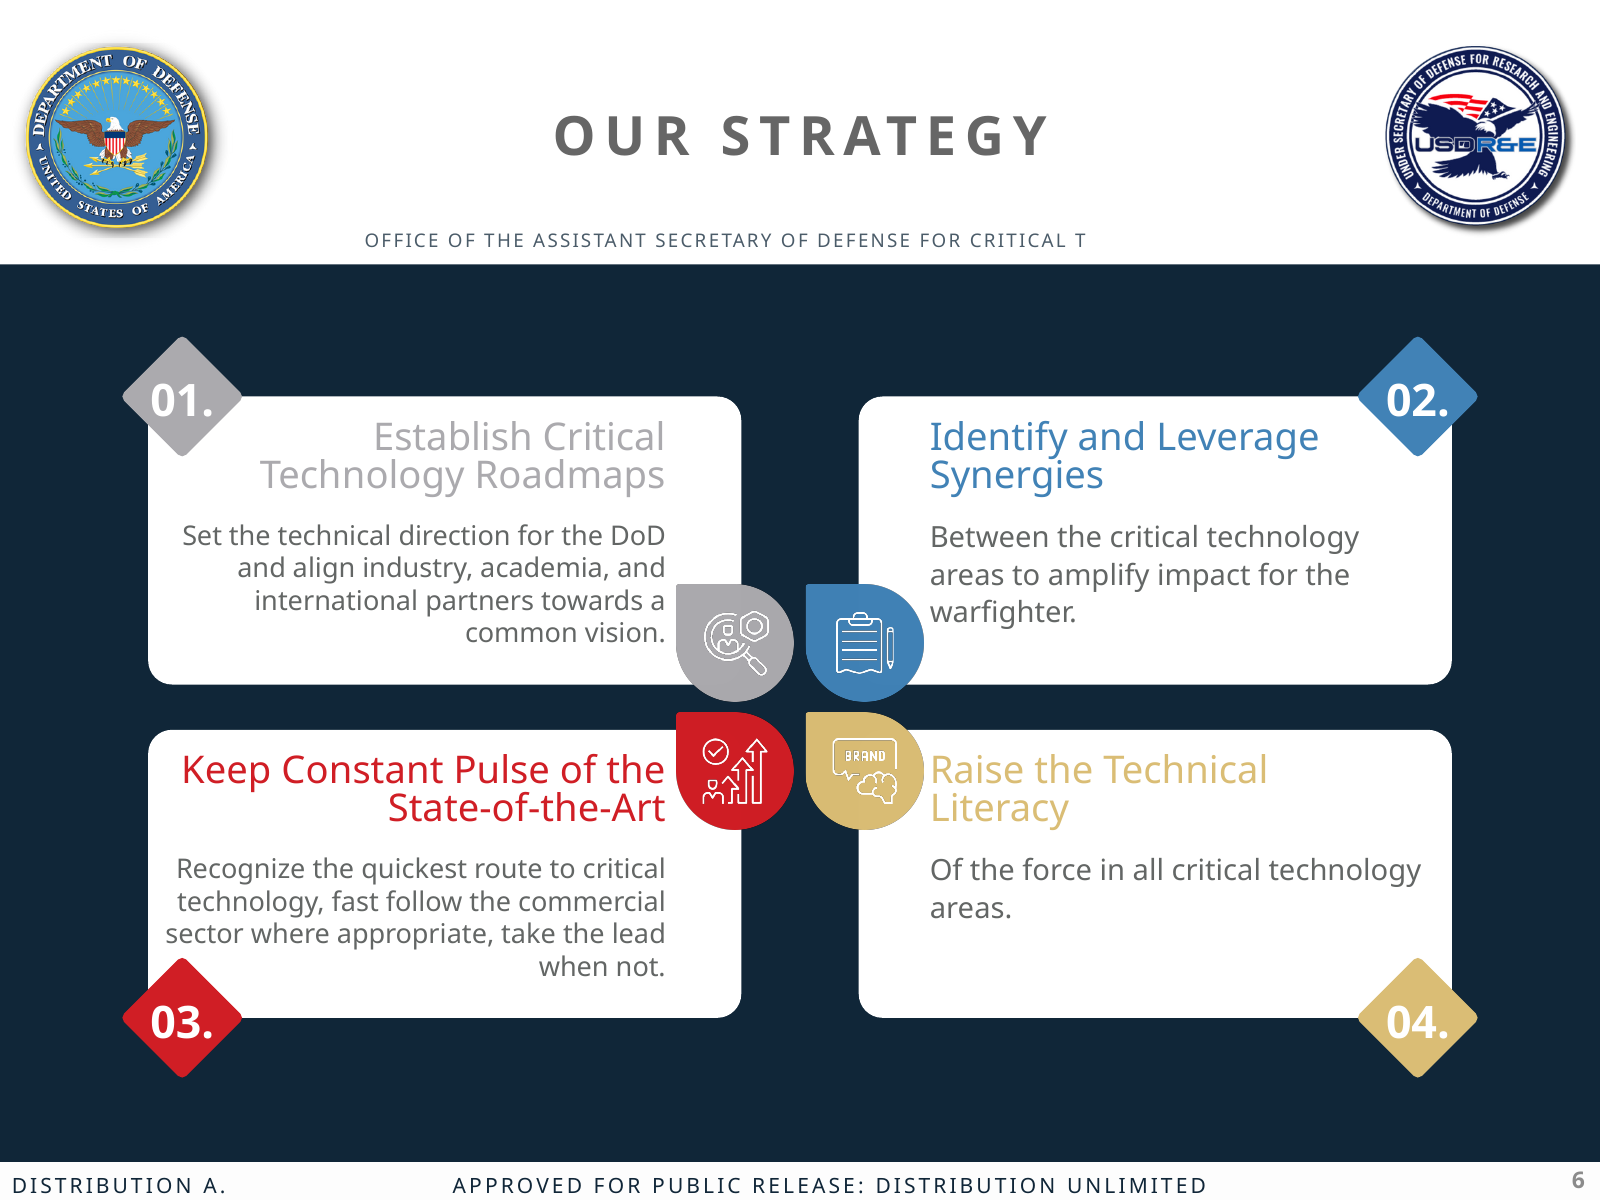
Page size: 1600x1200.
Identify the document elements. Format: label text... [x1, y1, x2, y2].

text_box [147, 396, 742, 685]
text_box [676, 584, 794, 702]
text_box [137, 352, 227, 441]
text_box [1373, 352, 1462, 441]
text_box [836, 612, 853, 674]
text_box [1383, 43, 1577, 238]
title OUR STRATEGY [223, 45, 1377, 233]
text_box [147, 729, 742, 1019]
picture [0, 1162, 1600, 1200]
text_box [676, 712, 794, 830]
text_box [11, 29, 229, 252]
text_box [746, 609, 769, 677]
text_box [858, 729, 1453, 1019]
text_box [746, 738, 768, 804]
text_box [858, 396, 1453, 685]
slide_number 6 [1250, 1166, 1600, 1196]
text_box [137, 973, 227, 1062]
text_box [805, 584, 924, 702]
text_box [832, 738, 853, 804]
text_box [1373, 973, 1462, 1062]
text_box [805, 712, 924, 830]
